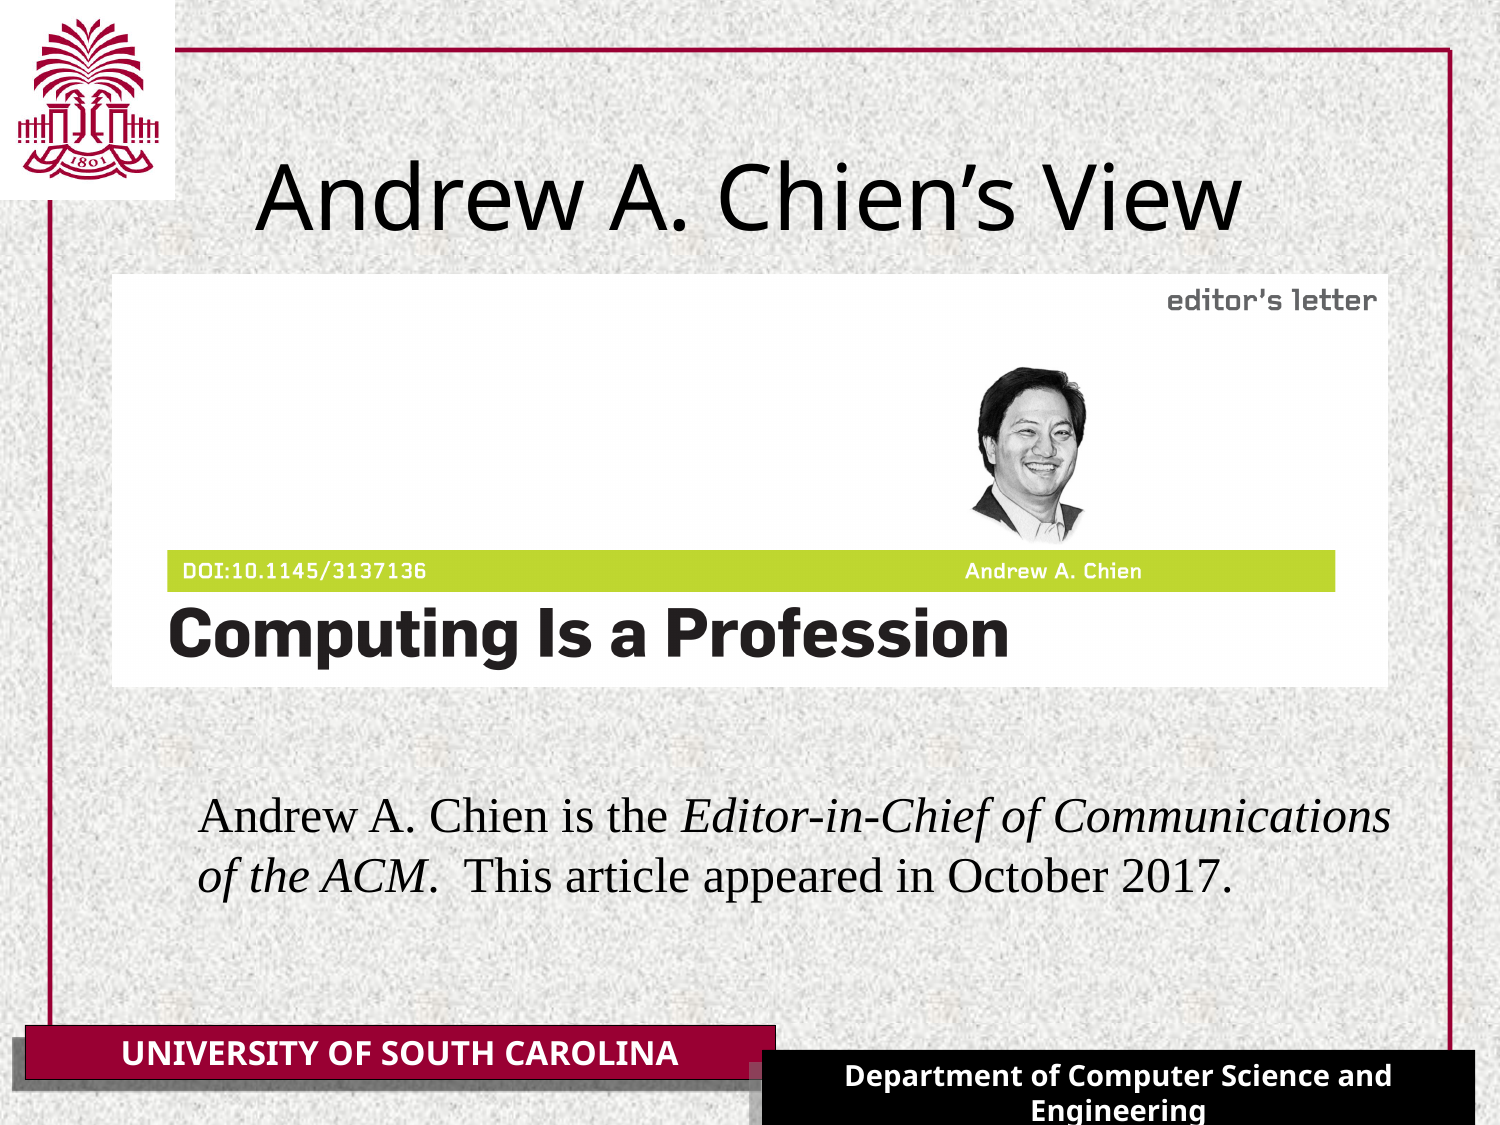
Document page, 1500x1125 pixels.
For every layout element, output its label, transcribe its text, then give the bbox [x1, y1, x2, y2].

picture [0, 0, 1500, 1125]
text_box Andrew A. Chien is the Editor-in-Chief of Communications of the ACM. This article appeared in October 2017. [182, 774, 1407, 910]
title Andrew A. Chien’s View [112, 99, 1388, 274]
picture [13, 1038, 749, 1091]
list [112, 274, 1388, 687]
